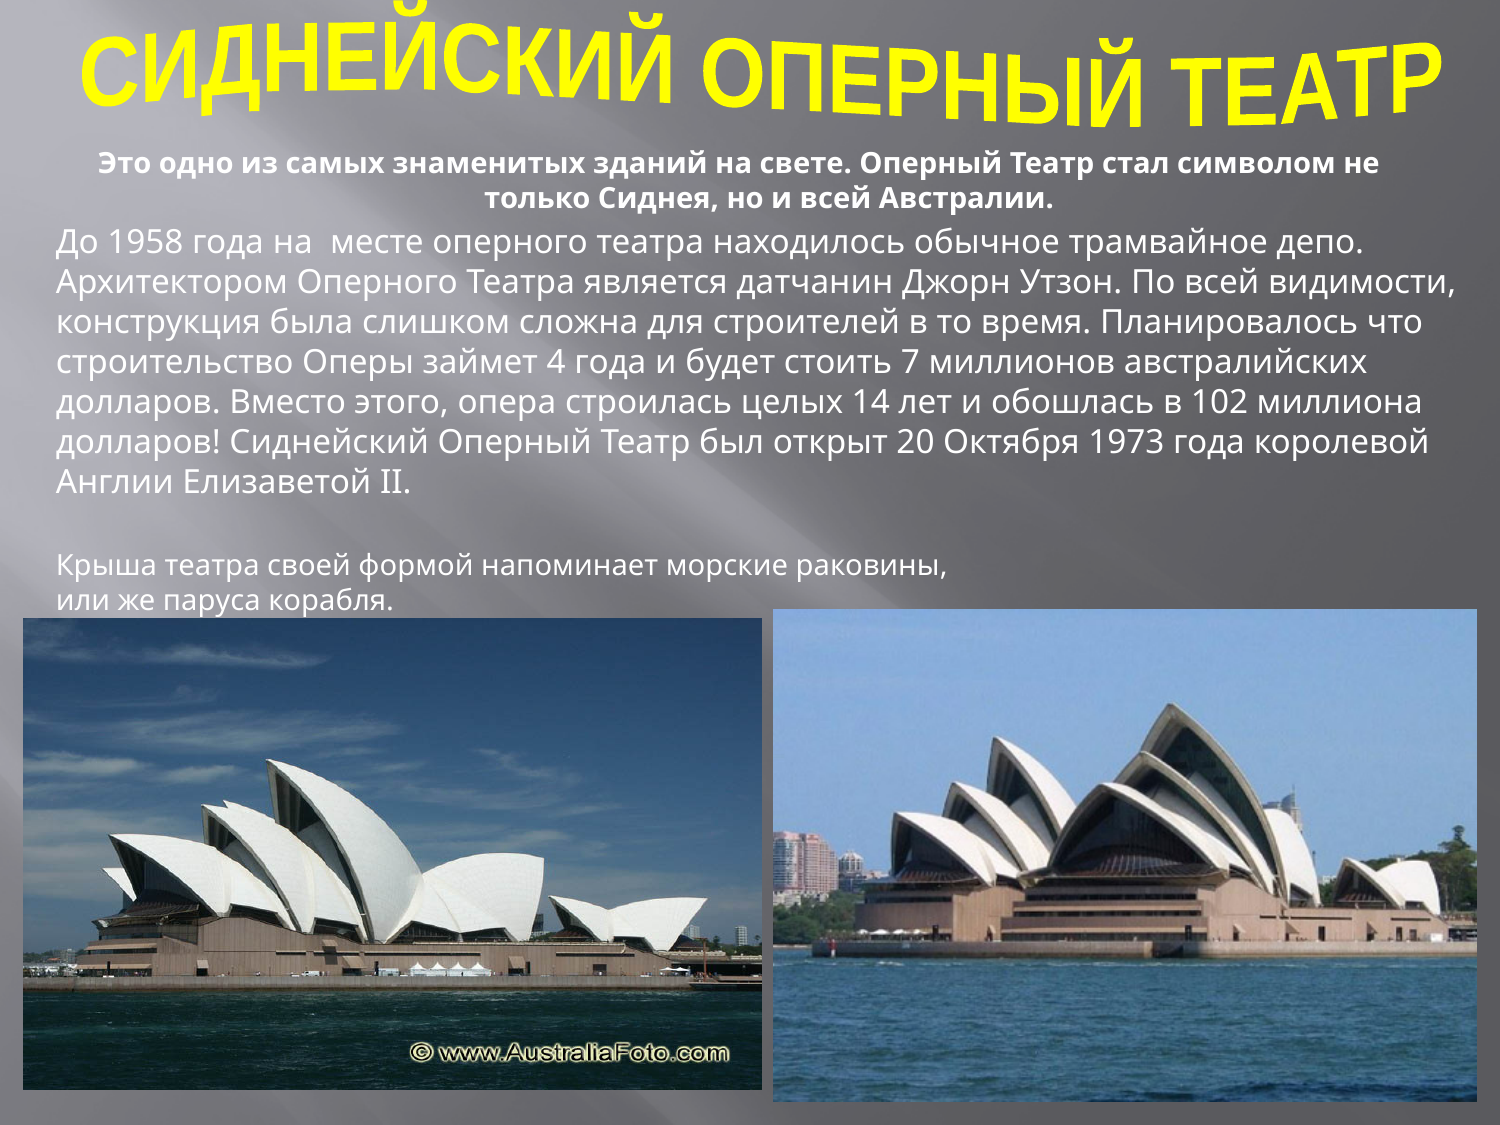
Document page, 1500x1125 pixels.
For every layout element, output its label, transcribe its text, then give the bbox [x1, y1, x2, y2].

text_box Крыша театра своей формой напоминает морские раковины, или же паруса корабля. [41, 538, 1022, 624]
list Это одно из самых знаменитых зданий на свете. Оперный Театр стал символом не только Сиднея, но и всей Австралии. [53, 507, 1404, 609]
text_box До 1958 года на месте оперного театра находилось обычное трамвайное депо. Архитектором Оперного Театра является датчанин Джорн Утзон. По всей видимости, конструкция была слишком сложна для строителей в то время. Планировалось что строительство Оперы займет 4 года и будет стоить 7 миллионов австралийских долларов. Вместо этого, опера строилась целых 14 лет и обошлась в 102 миллиона долларов! Сиднейский Оперный Театр был открыт 20 Октября 1973 года королевой Англии Елизаветой II. [41, 212, 1500, 507]
picture [23, 618, 762, 1091]
list Это одно из самых знаменитых зданий на свете. Оперный Театр стал символом не только Сиднея, но и всей Австралии. [53, 137, 1404, 212]
picture [773, 609, 1477, 1102]
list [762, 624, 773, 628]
